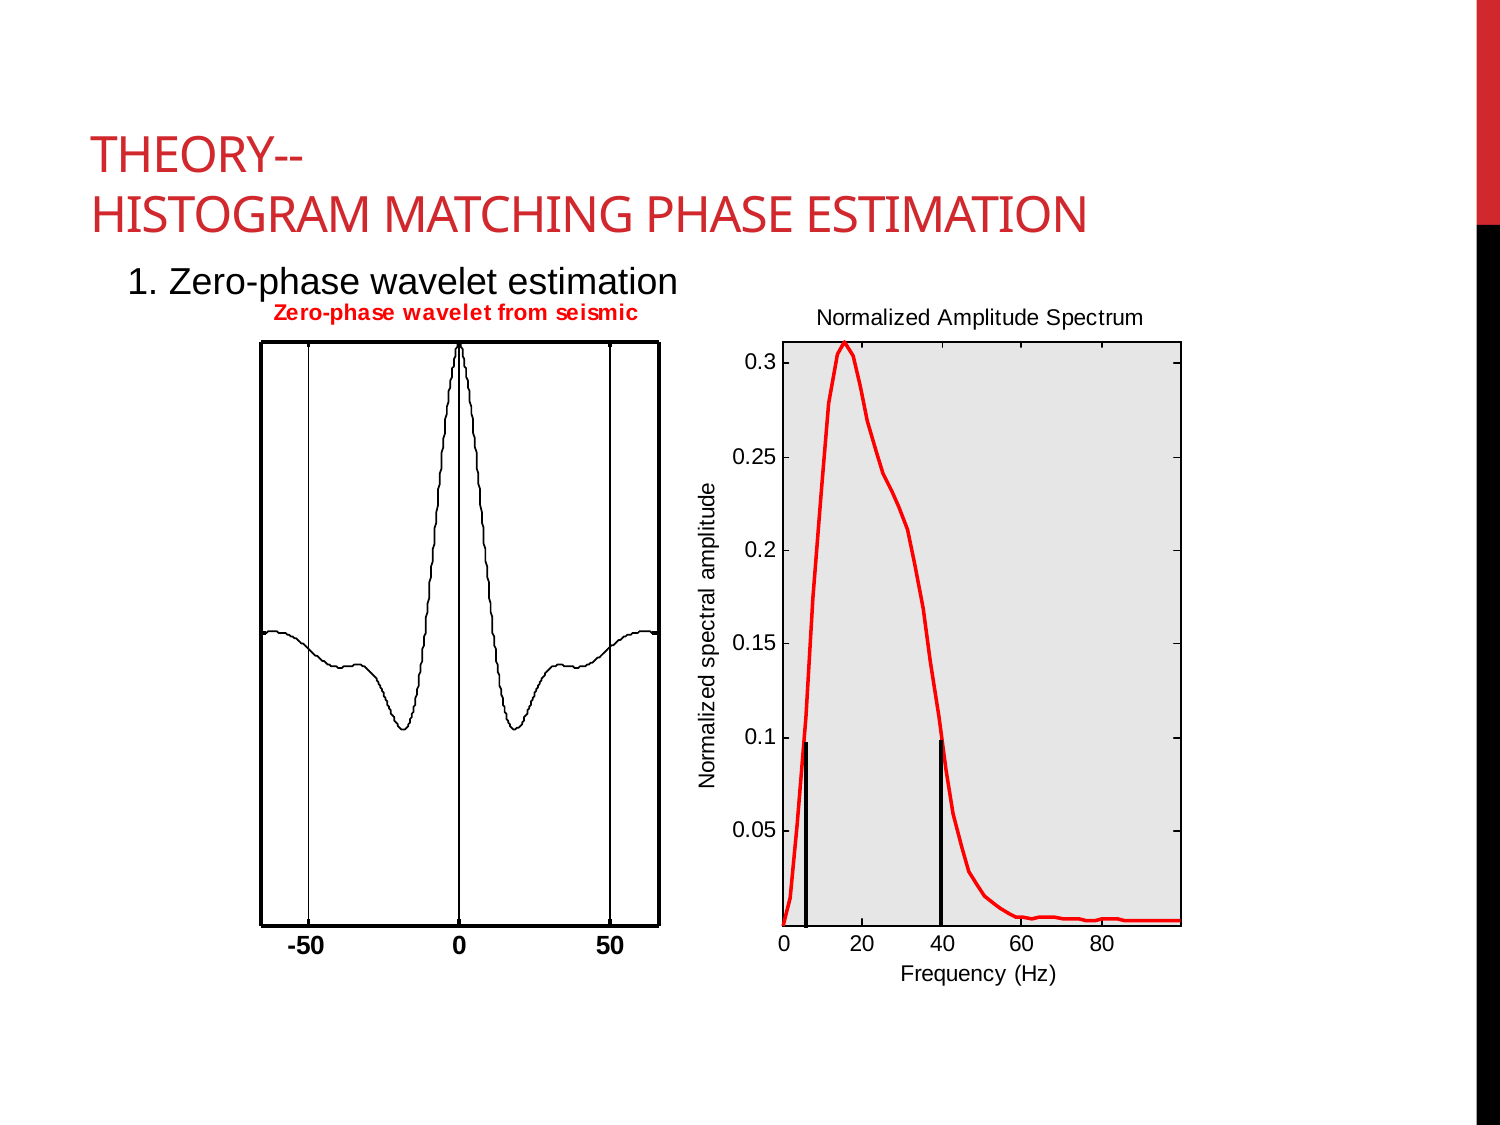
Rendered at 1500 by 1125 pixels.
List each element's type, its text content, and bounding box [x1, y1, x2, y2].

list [106, 286, 1294, 1006]
title Theory-- histogram matching phase estimation [75, 25, 1475, 250]
text_box 1. Zero-phase wavelet estimation [112, 249, 763, 281]
